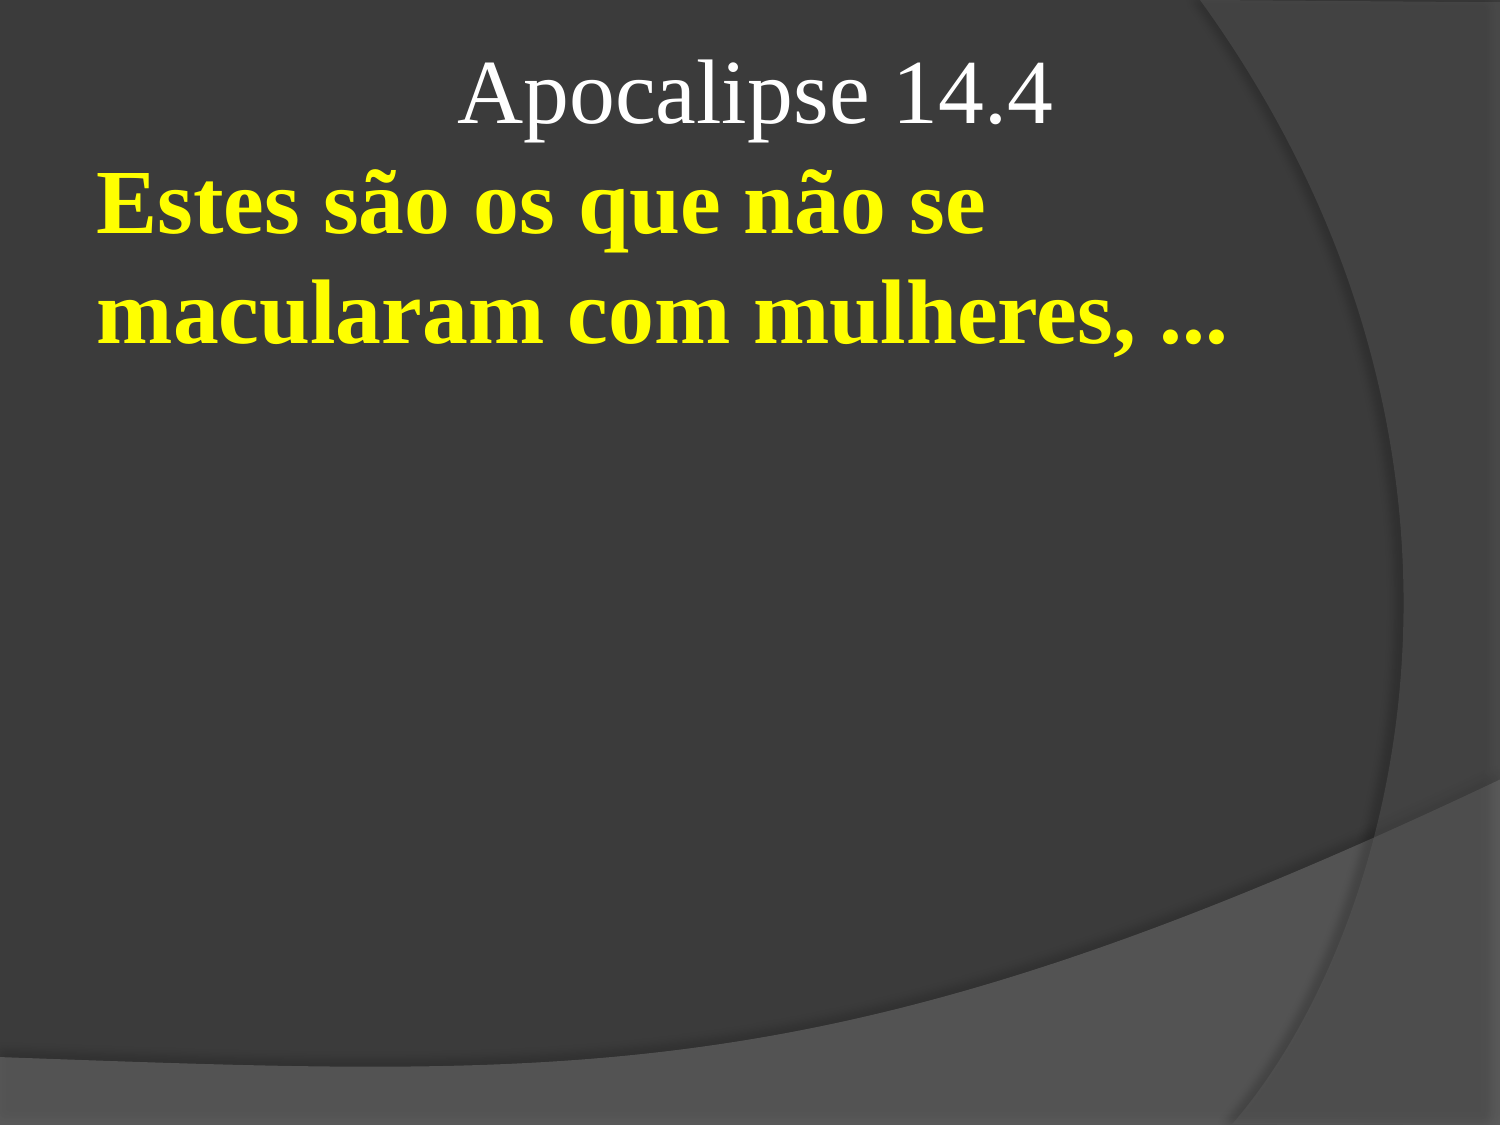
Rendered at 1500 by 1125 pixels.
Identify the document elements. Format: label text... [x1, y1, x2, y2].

text_box Apocalipse 14.4 Estes são os que não se macularam com mulheres, ... [81, 24, 1430, 1125]
